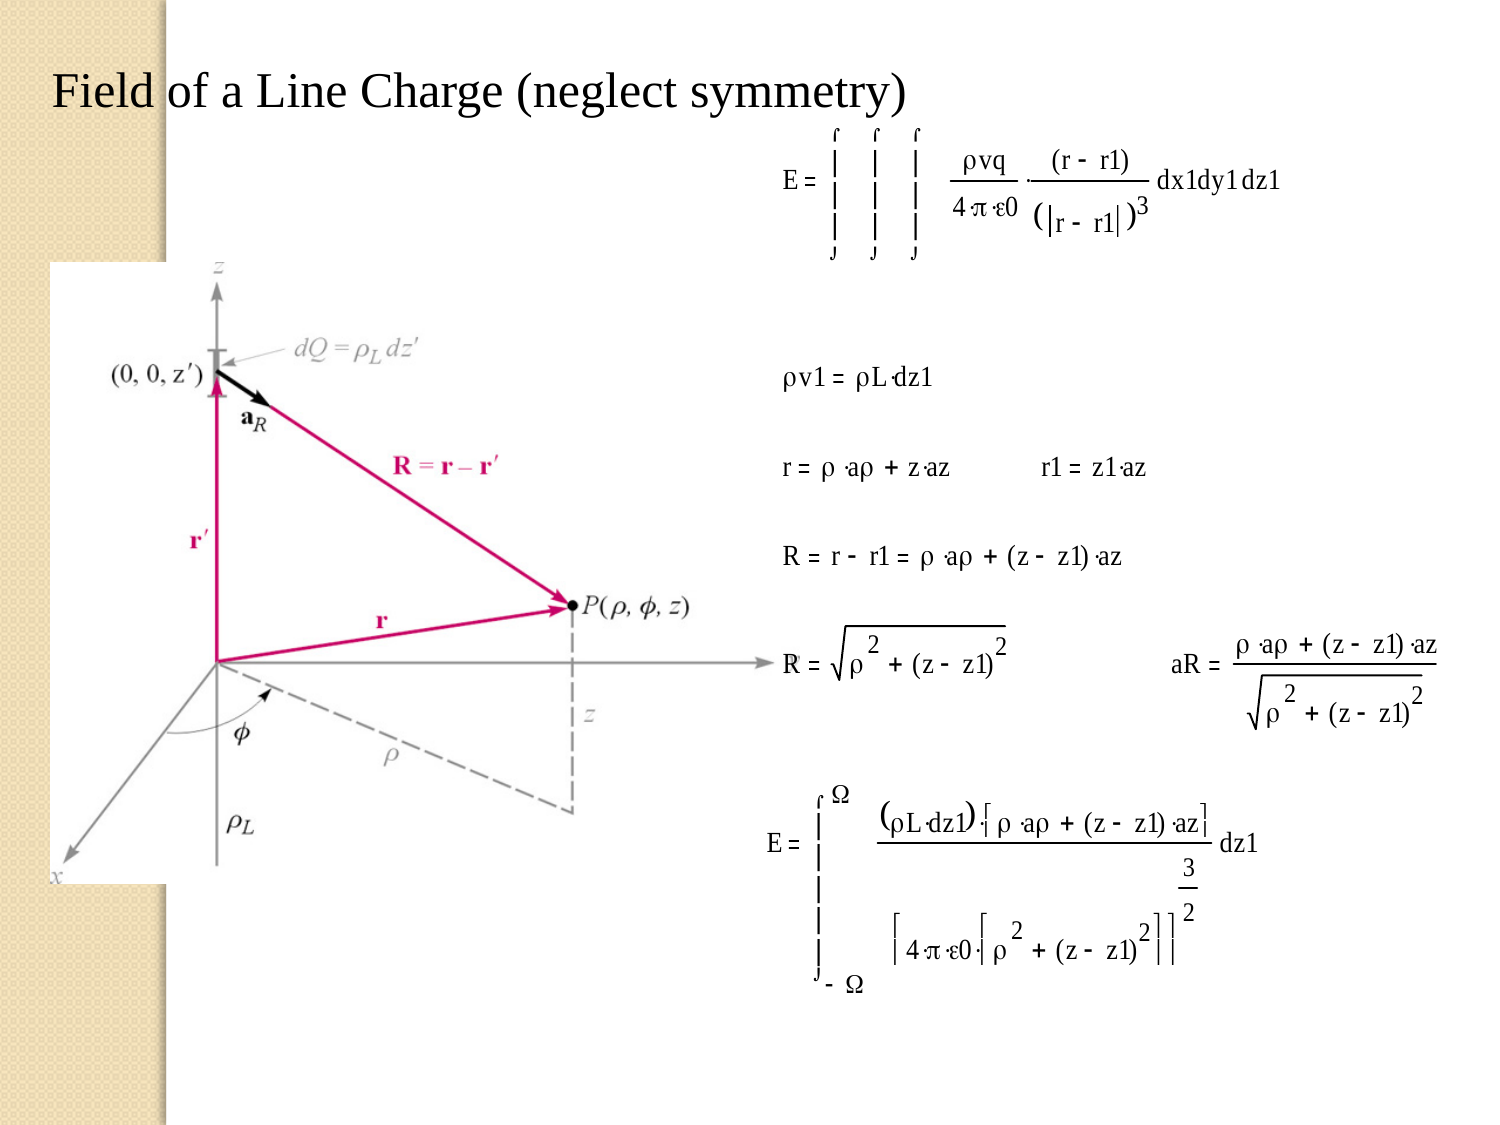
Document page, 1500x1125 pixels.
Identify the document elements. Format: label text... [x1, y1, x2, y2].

text_box Field of a Line Charge (neglect symmetry) [36, 49, 923, 125]
picture [49, 99, 1438, 1003]
